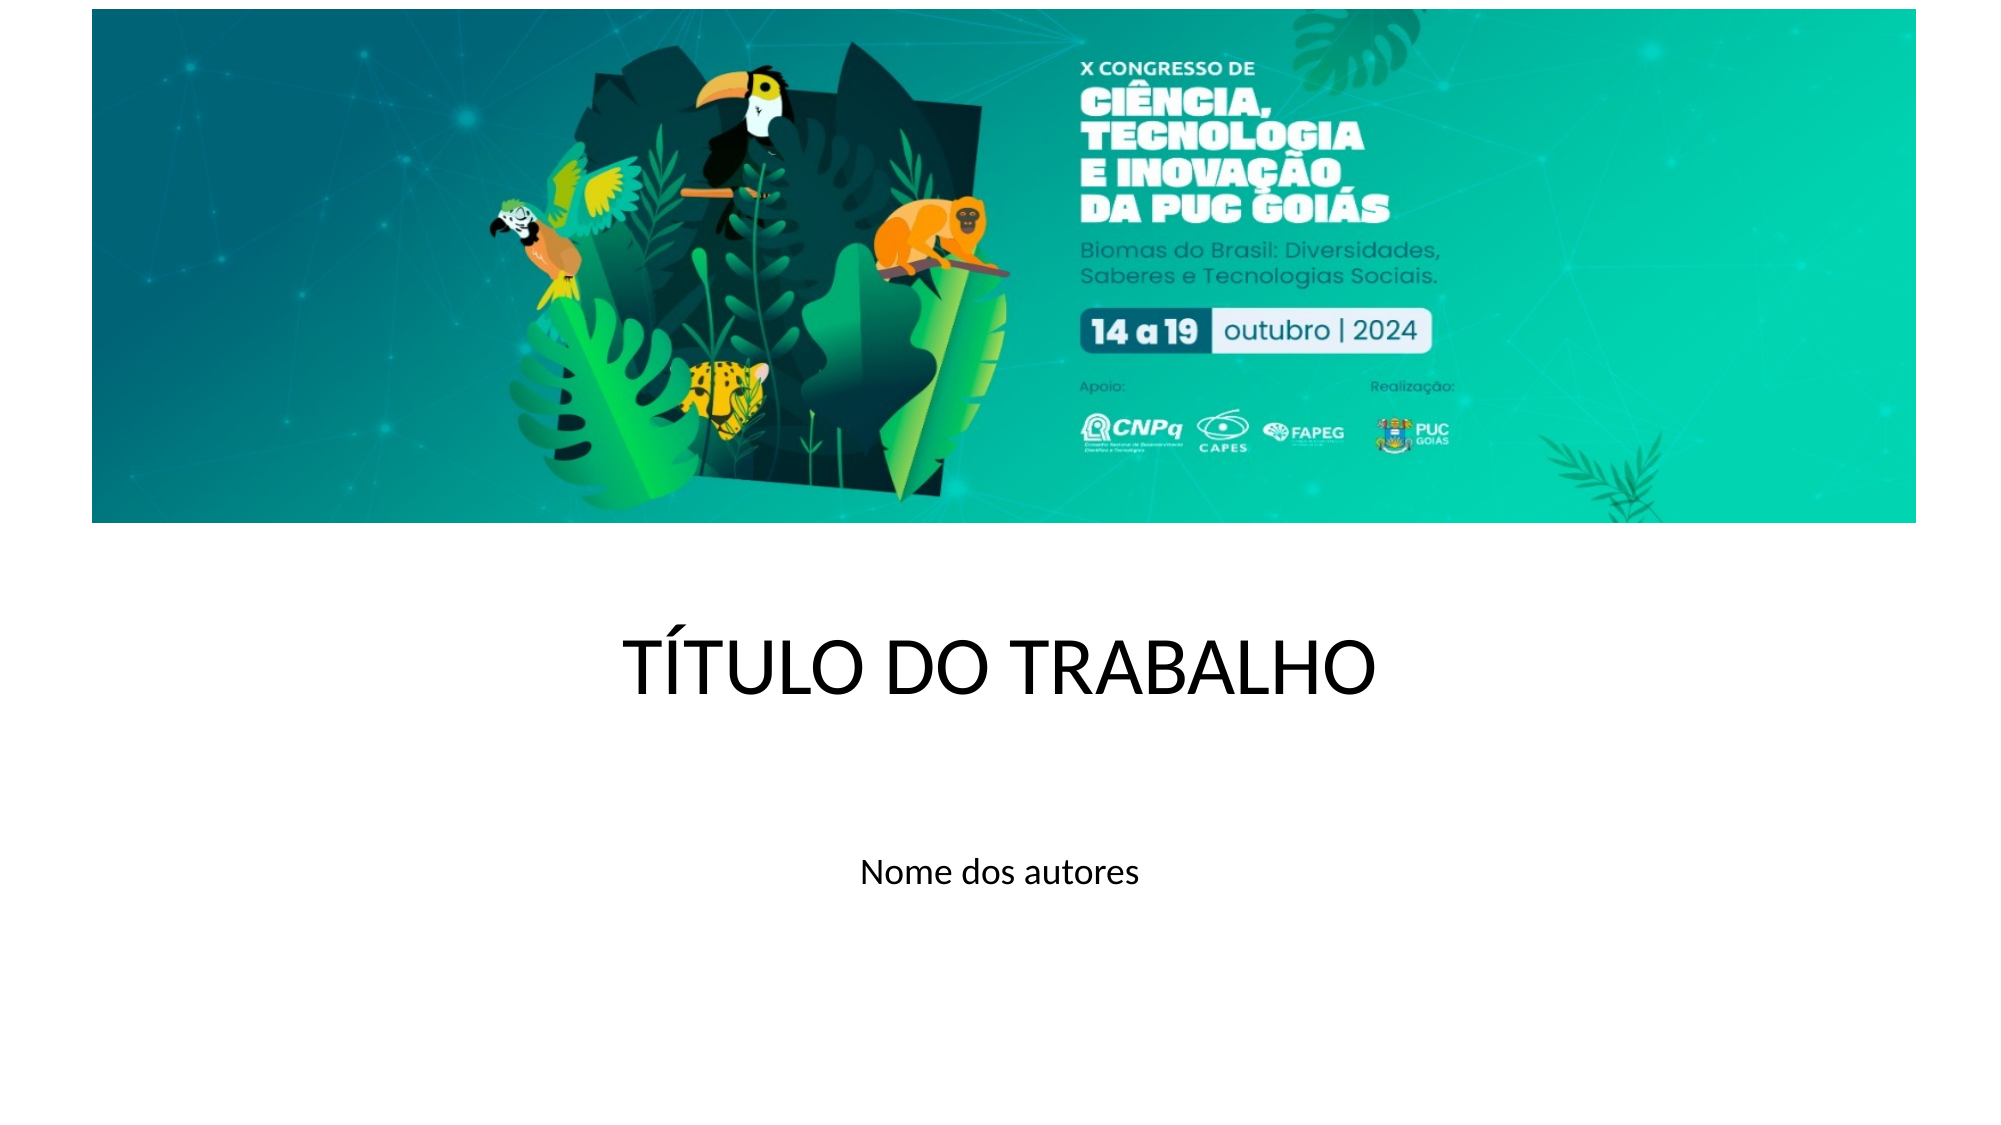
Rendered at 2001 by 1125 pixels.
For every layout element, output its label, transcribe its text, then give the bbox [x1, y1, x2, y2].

picture [92, 9, 1916, 523]
text_box Nome dos autores [748, 839, 1252, 900]
text_box TÍTULO DO TRABALHO [388, 603, 1612, 719]
